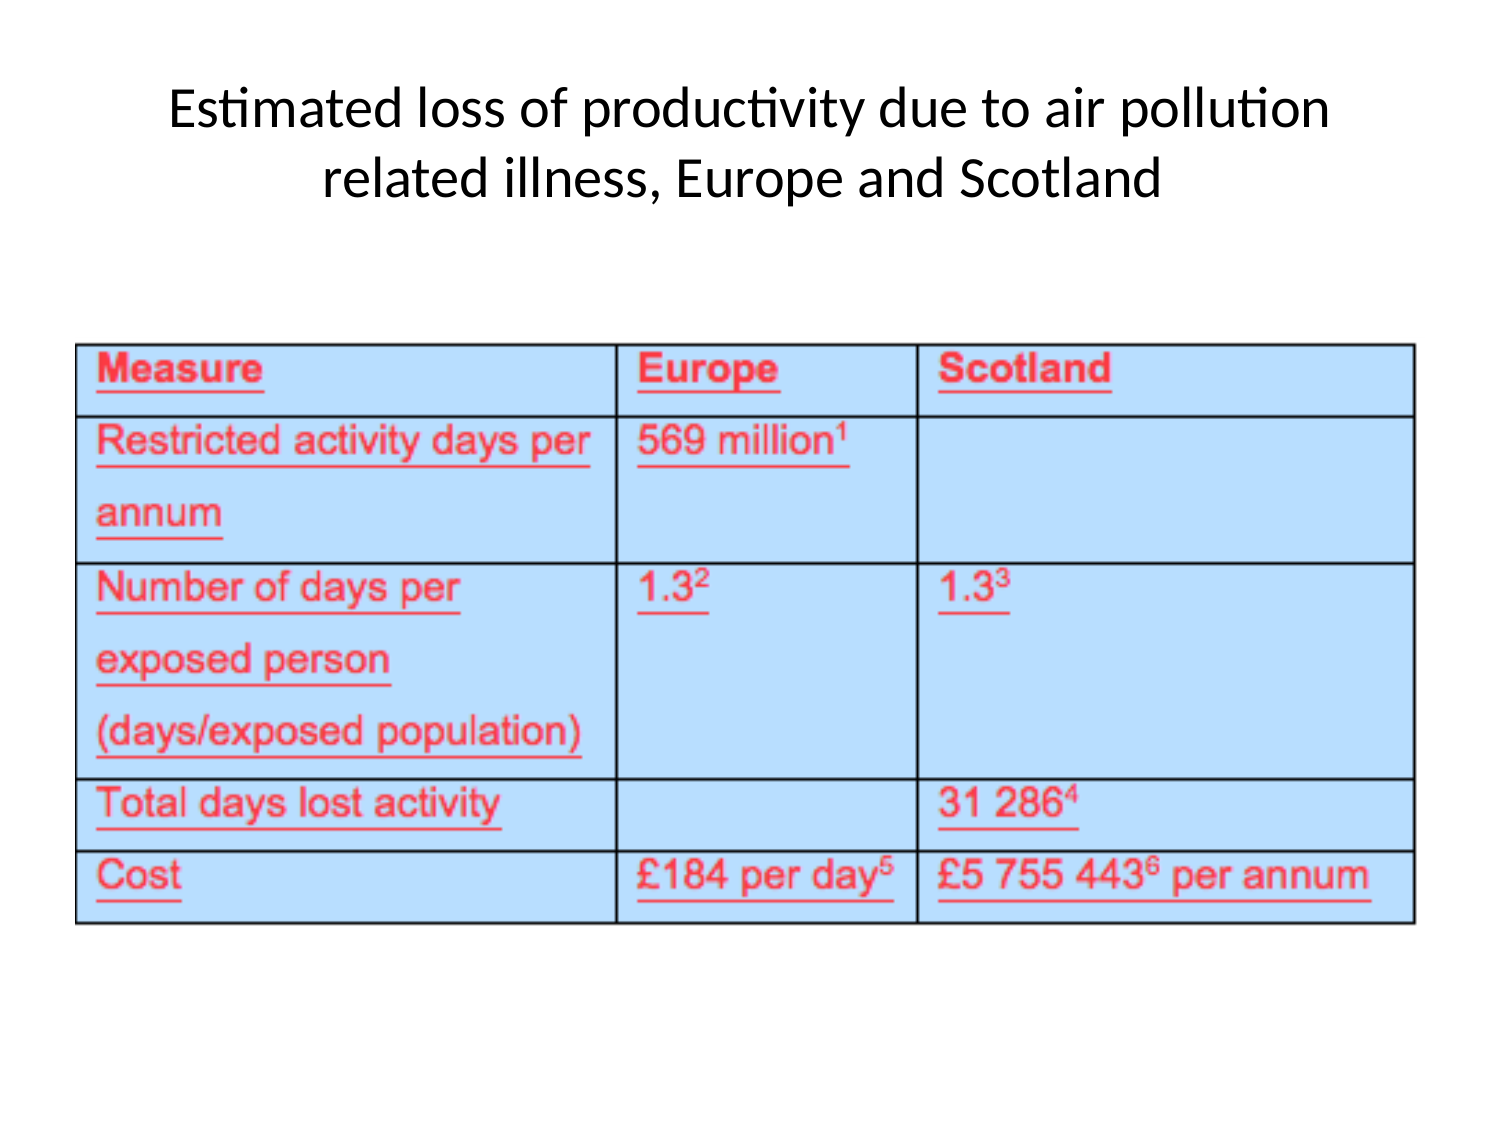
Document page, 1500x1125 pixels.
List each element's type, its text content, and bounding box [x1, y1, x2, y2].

title Estimated loss of productivity due to air pollution related illness, Europe and Scotland [75, 45, 1425, 233]
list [74, 262, 1426, 1006]
